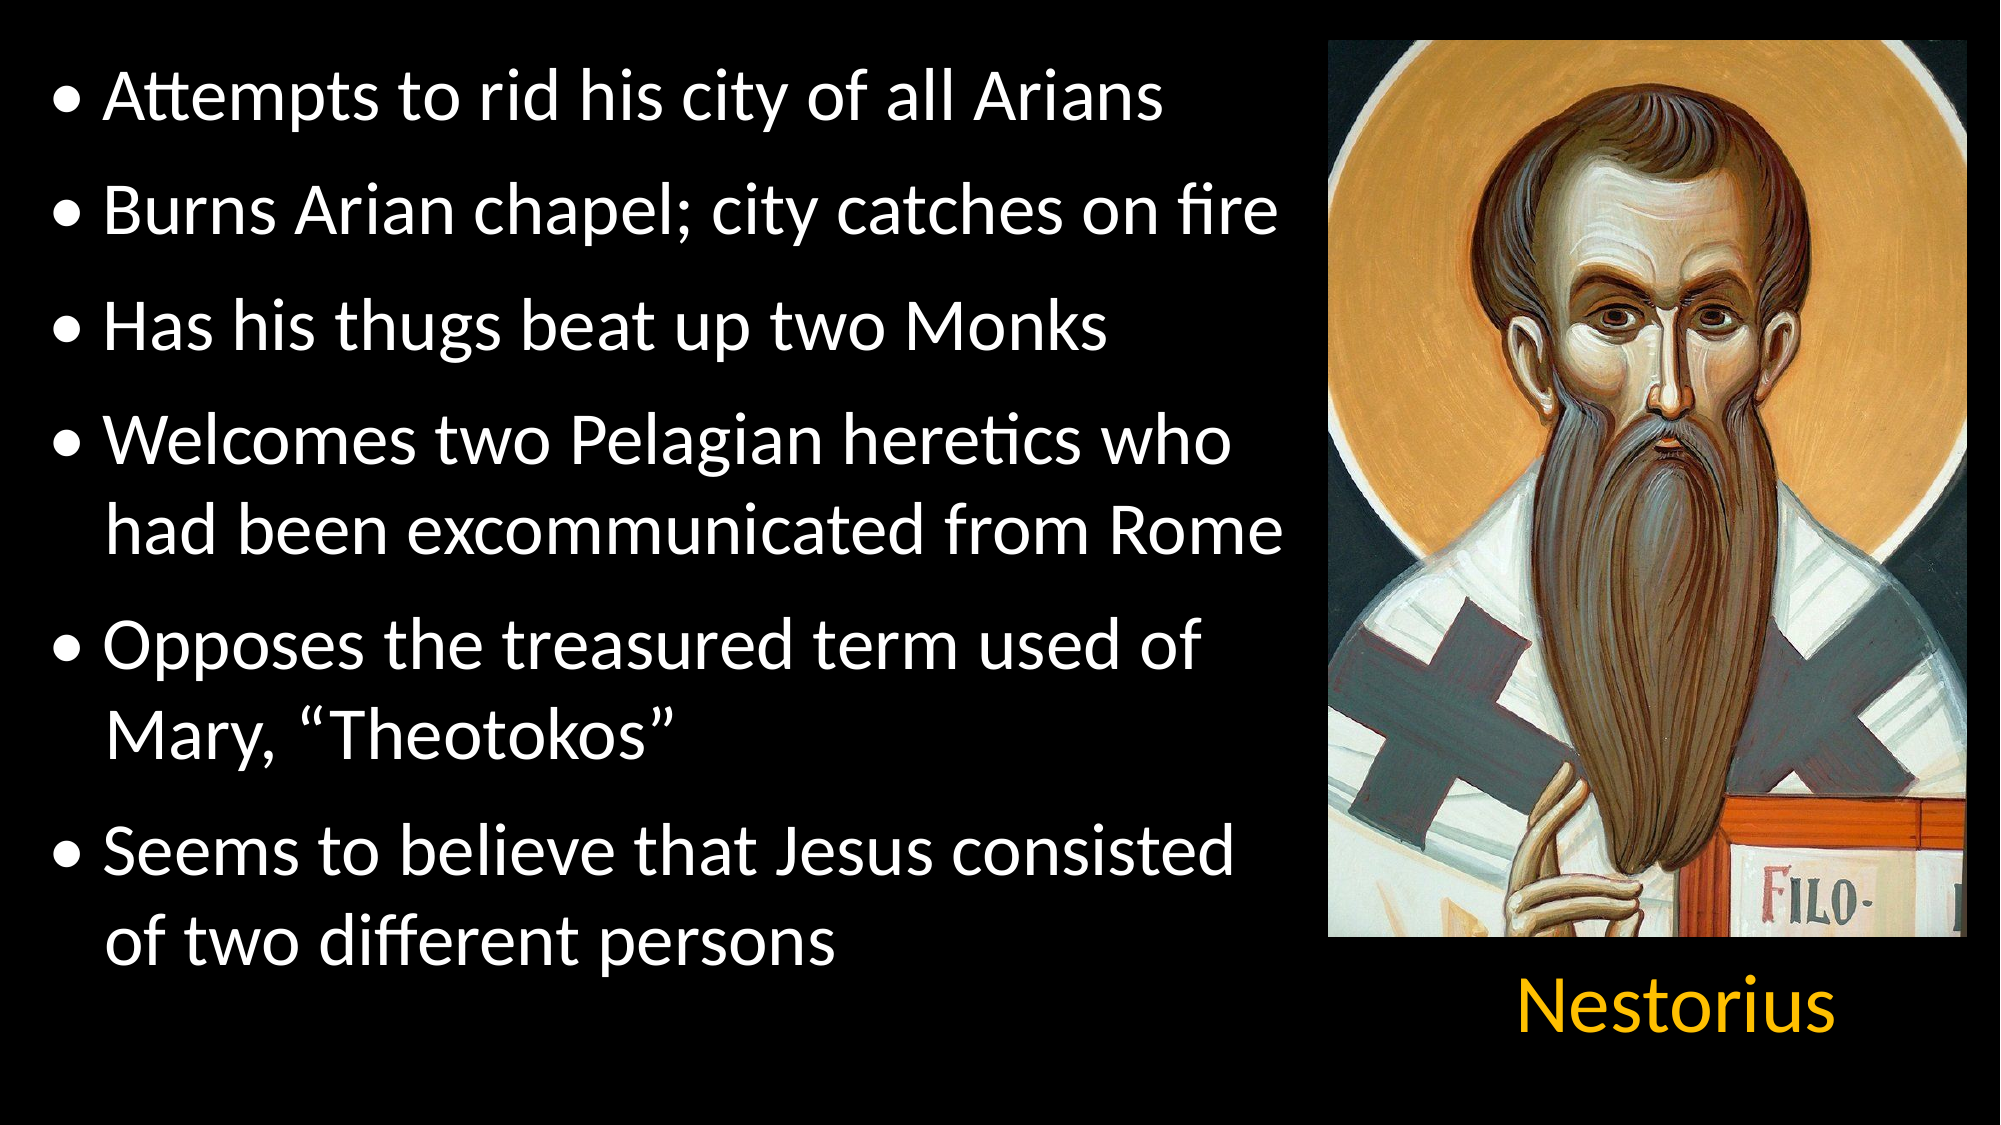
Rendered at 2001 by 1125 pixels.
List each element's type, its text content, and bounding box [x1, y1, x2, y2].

text_box Nestorius [1487, 946, 1866, 1056]
list • Attempts to rid his city of all Arians • Burns Arian chapel; city catches on fire • Has his thugs beat up two Monks • Welcomes two Pelagian heretics who had been excommunicated from Rome • Opposes the treasured term used of Mary, “Theotokos” • Seems to believe that Jesus consisted of two different persons [33, 37, 1967, 1063]
picture [1327, 40, 1967, 937]
